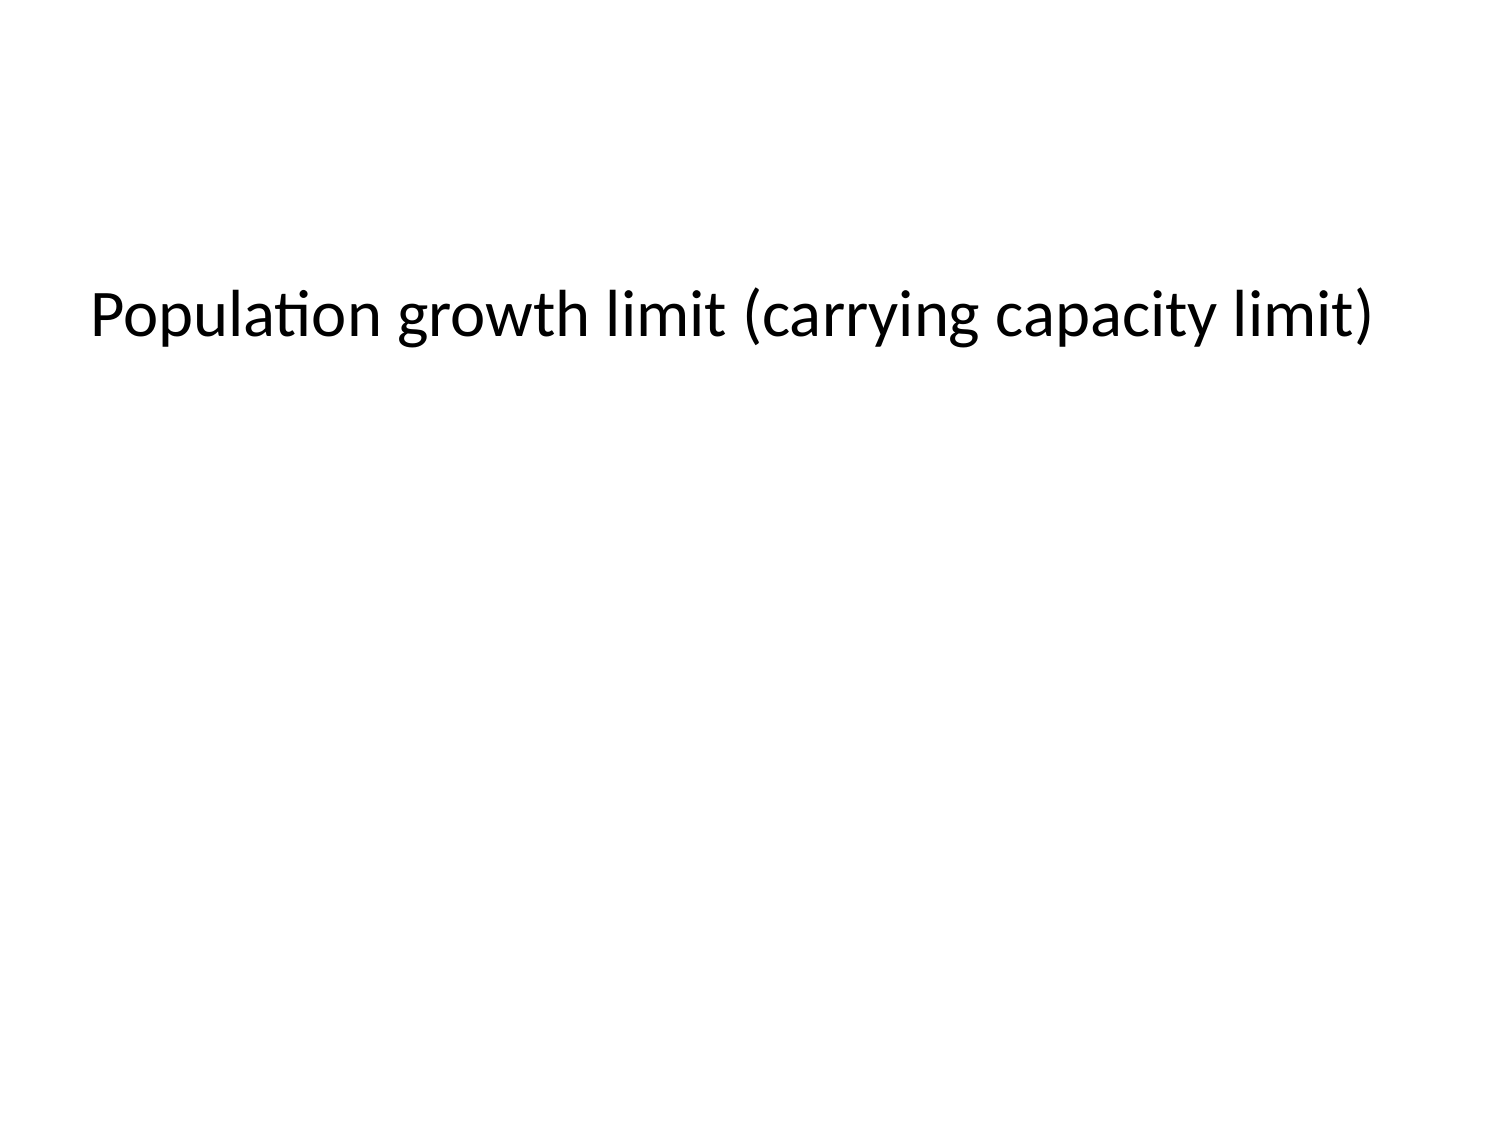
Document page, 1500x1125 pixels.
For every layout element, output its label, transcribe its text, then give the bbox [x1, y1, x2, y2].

list Population growth limit (carrying capacity limit) [75, 262, 1425, 1005]
